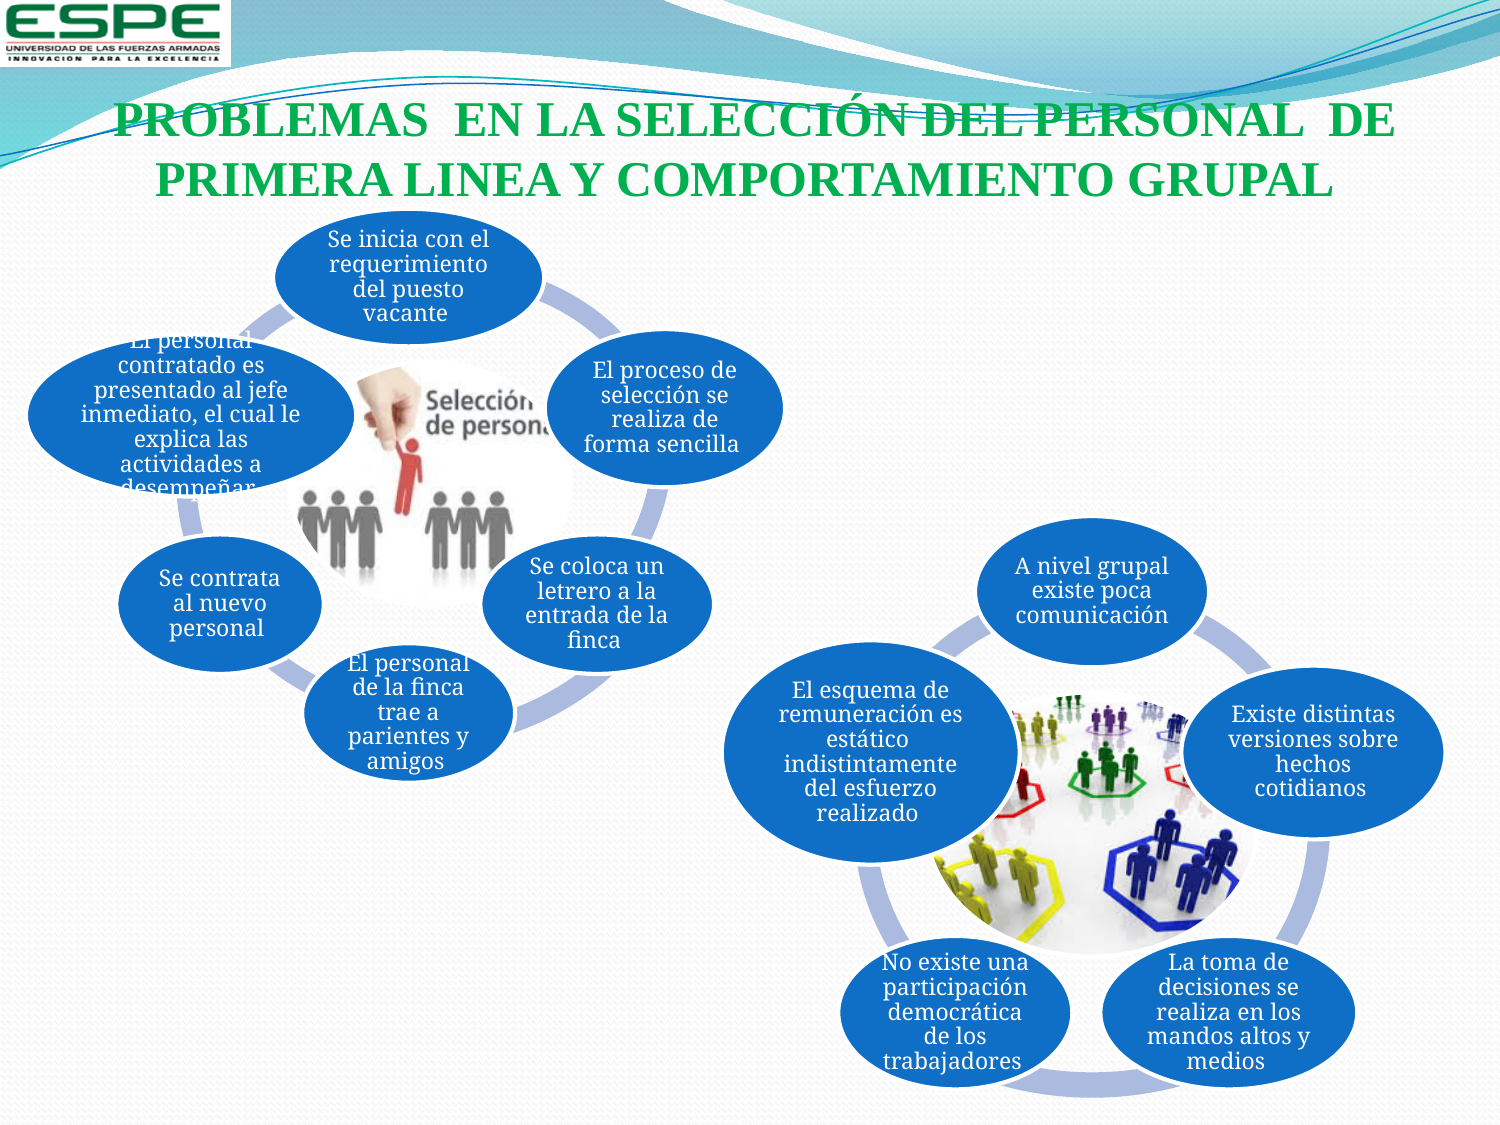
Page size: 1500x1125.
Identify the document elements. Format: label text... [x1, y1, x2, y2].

picture [0, 0, 231, 67]
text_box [666, 514, 1500, 1095]
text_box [0, 207, 814, 784]
title RECOMENDACIONES [660, 517, 666, 784]
text_box PROBLEMAS EN LA SELECCIÓN DEL PERSONAL DE PRIMERA LINEA Y COMPORTAMIENTO GRUPAL [0, 78, 1500, 209]
